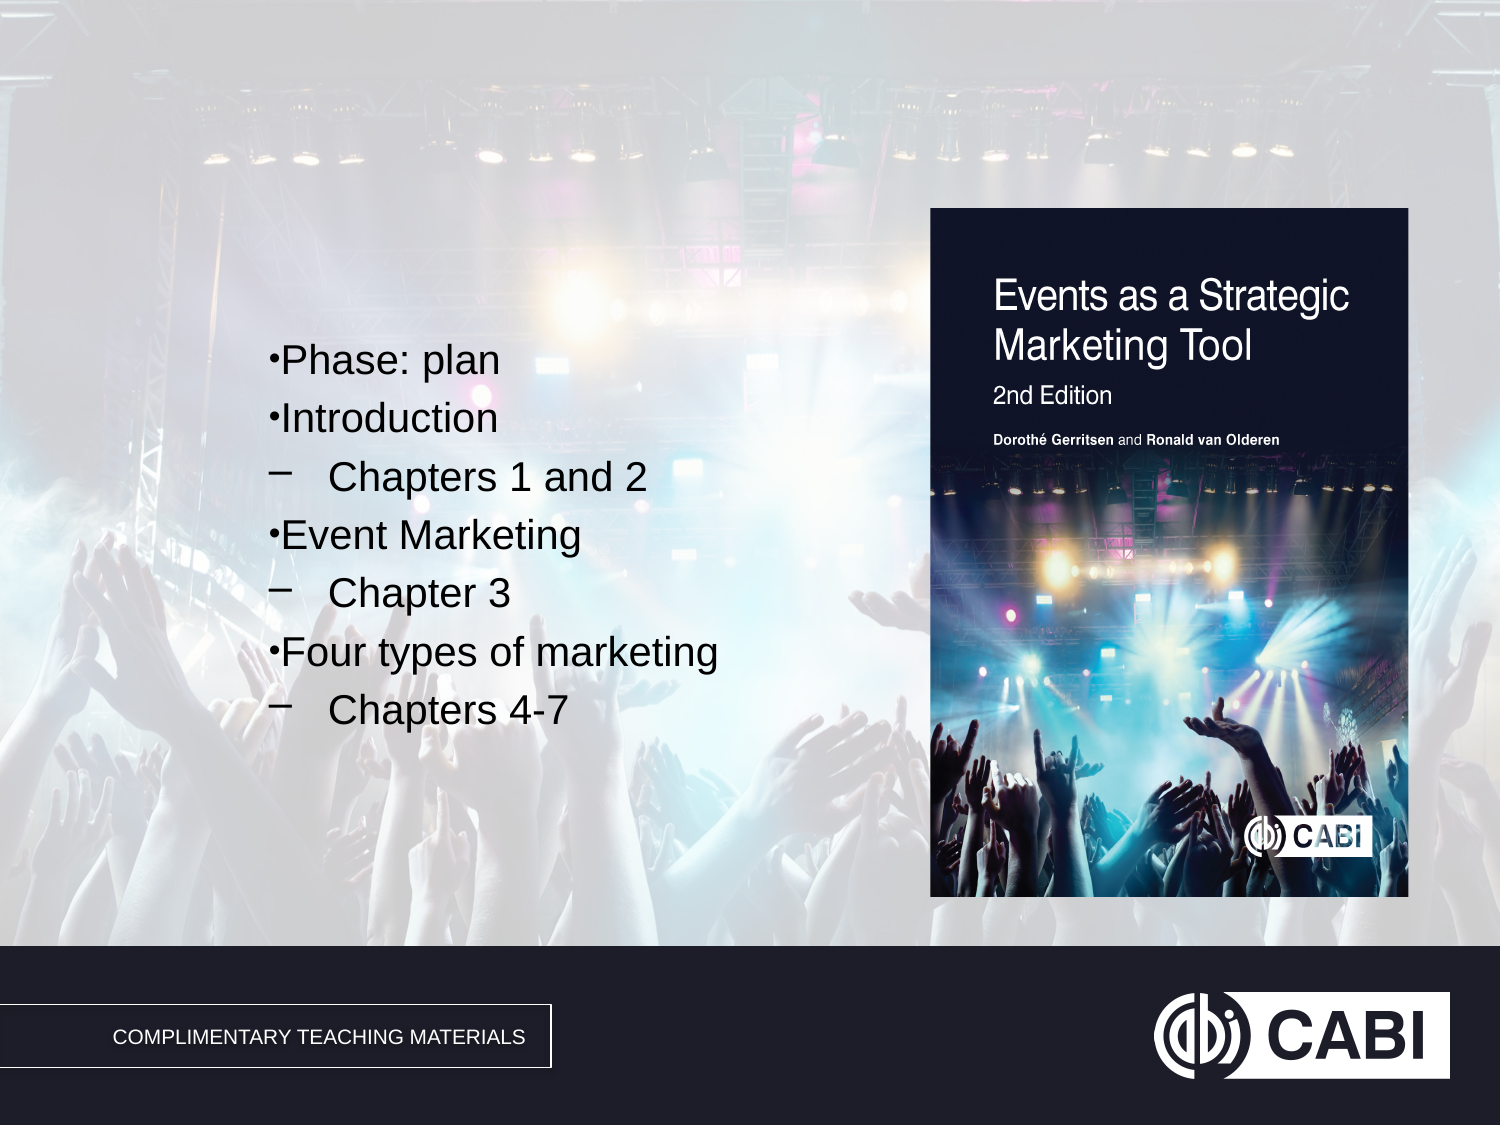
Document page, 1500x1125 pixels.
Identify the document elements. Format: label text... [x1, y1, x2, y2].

list Phase: plan Introduction Chapters 1 and 2 Event Marketing Chapter 3 Four types of marketing Chapters 4-7 [195, 208, 1376, 917]
picture [929, 208, 1409, 898]
title [195, 45, 1376, 208]
picture [1154, 992, 1450, 1079]
